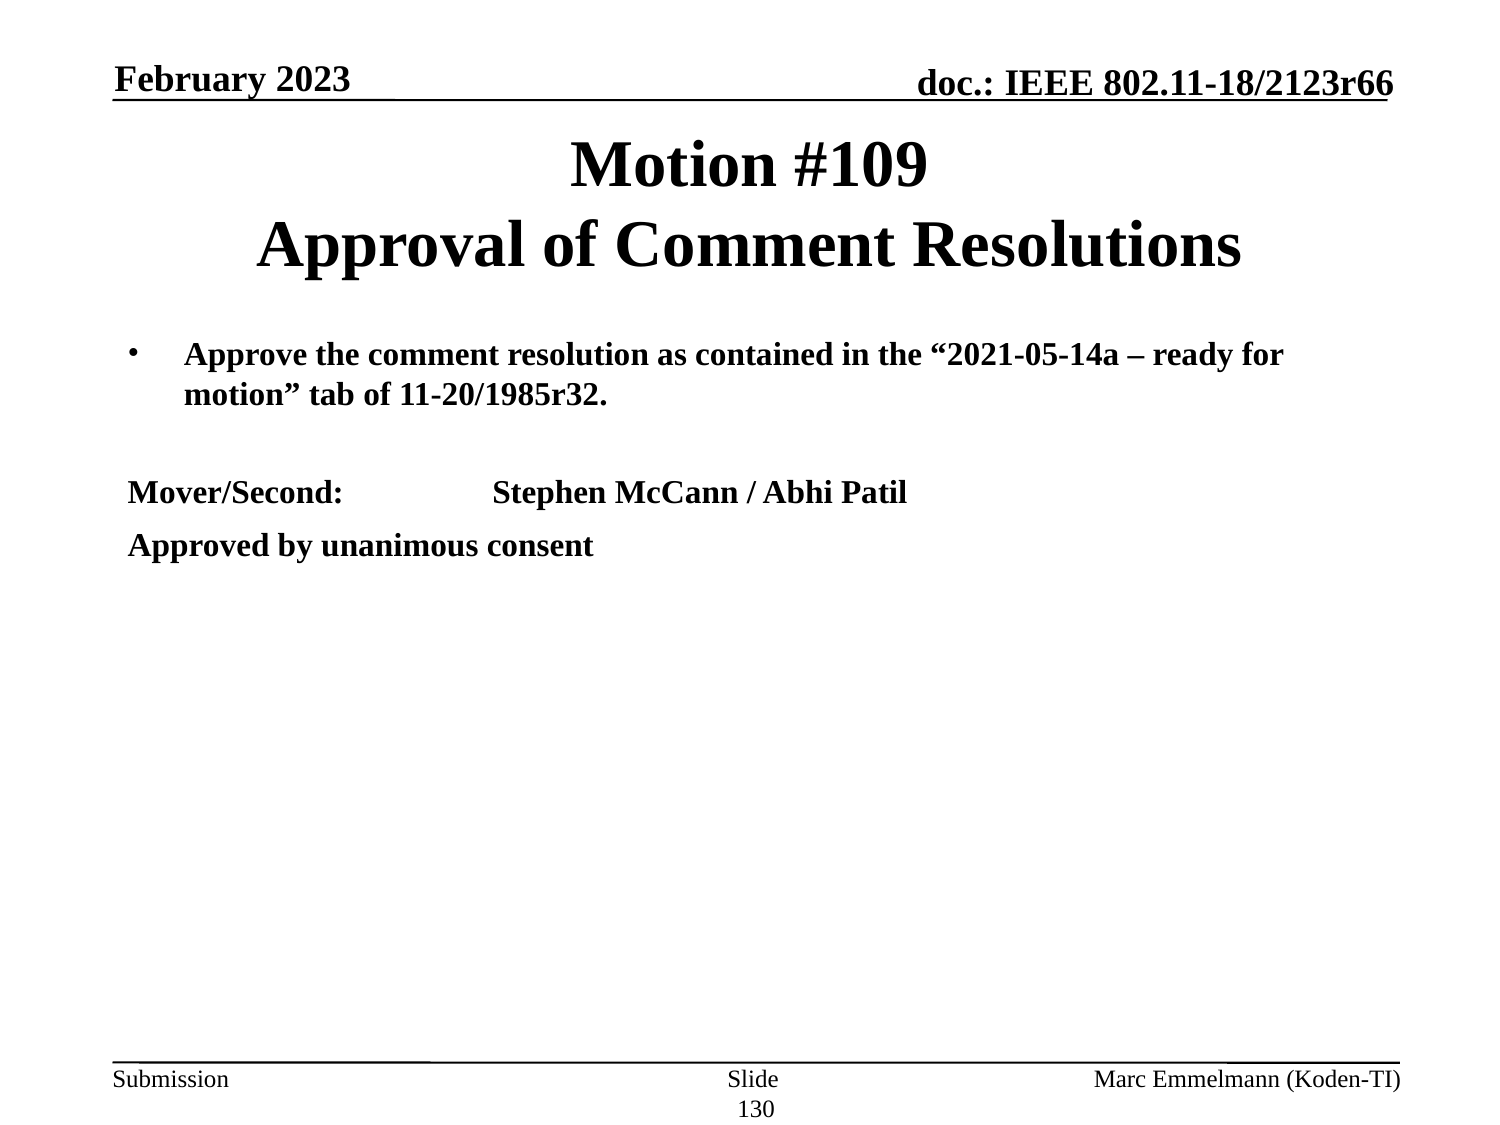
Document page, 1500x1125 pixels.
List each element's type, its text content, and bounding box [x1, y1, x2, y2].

title Motion #109 Approval of Comment Resolutions [112, 112, 1388, 288]
slide_number Slide 130 [712, 1061, 800, 1123]
footer Marc Emmelmann (Koden-TI) [878, 1061, 1402, 1093]
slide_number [114, 54, 423, 100]
list Approve the comment resolution as contained in the “2021-05-14a – ready for motion” tab of 11-20/1985r32. Mover/Second: Stephen McCann / Abhi Patil Approved by unanimous consent [112, 324, 1388, 1000]
